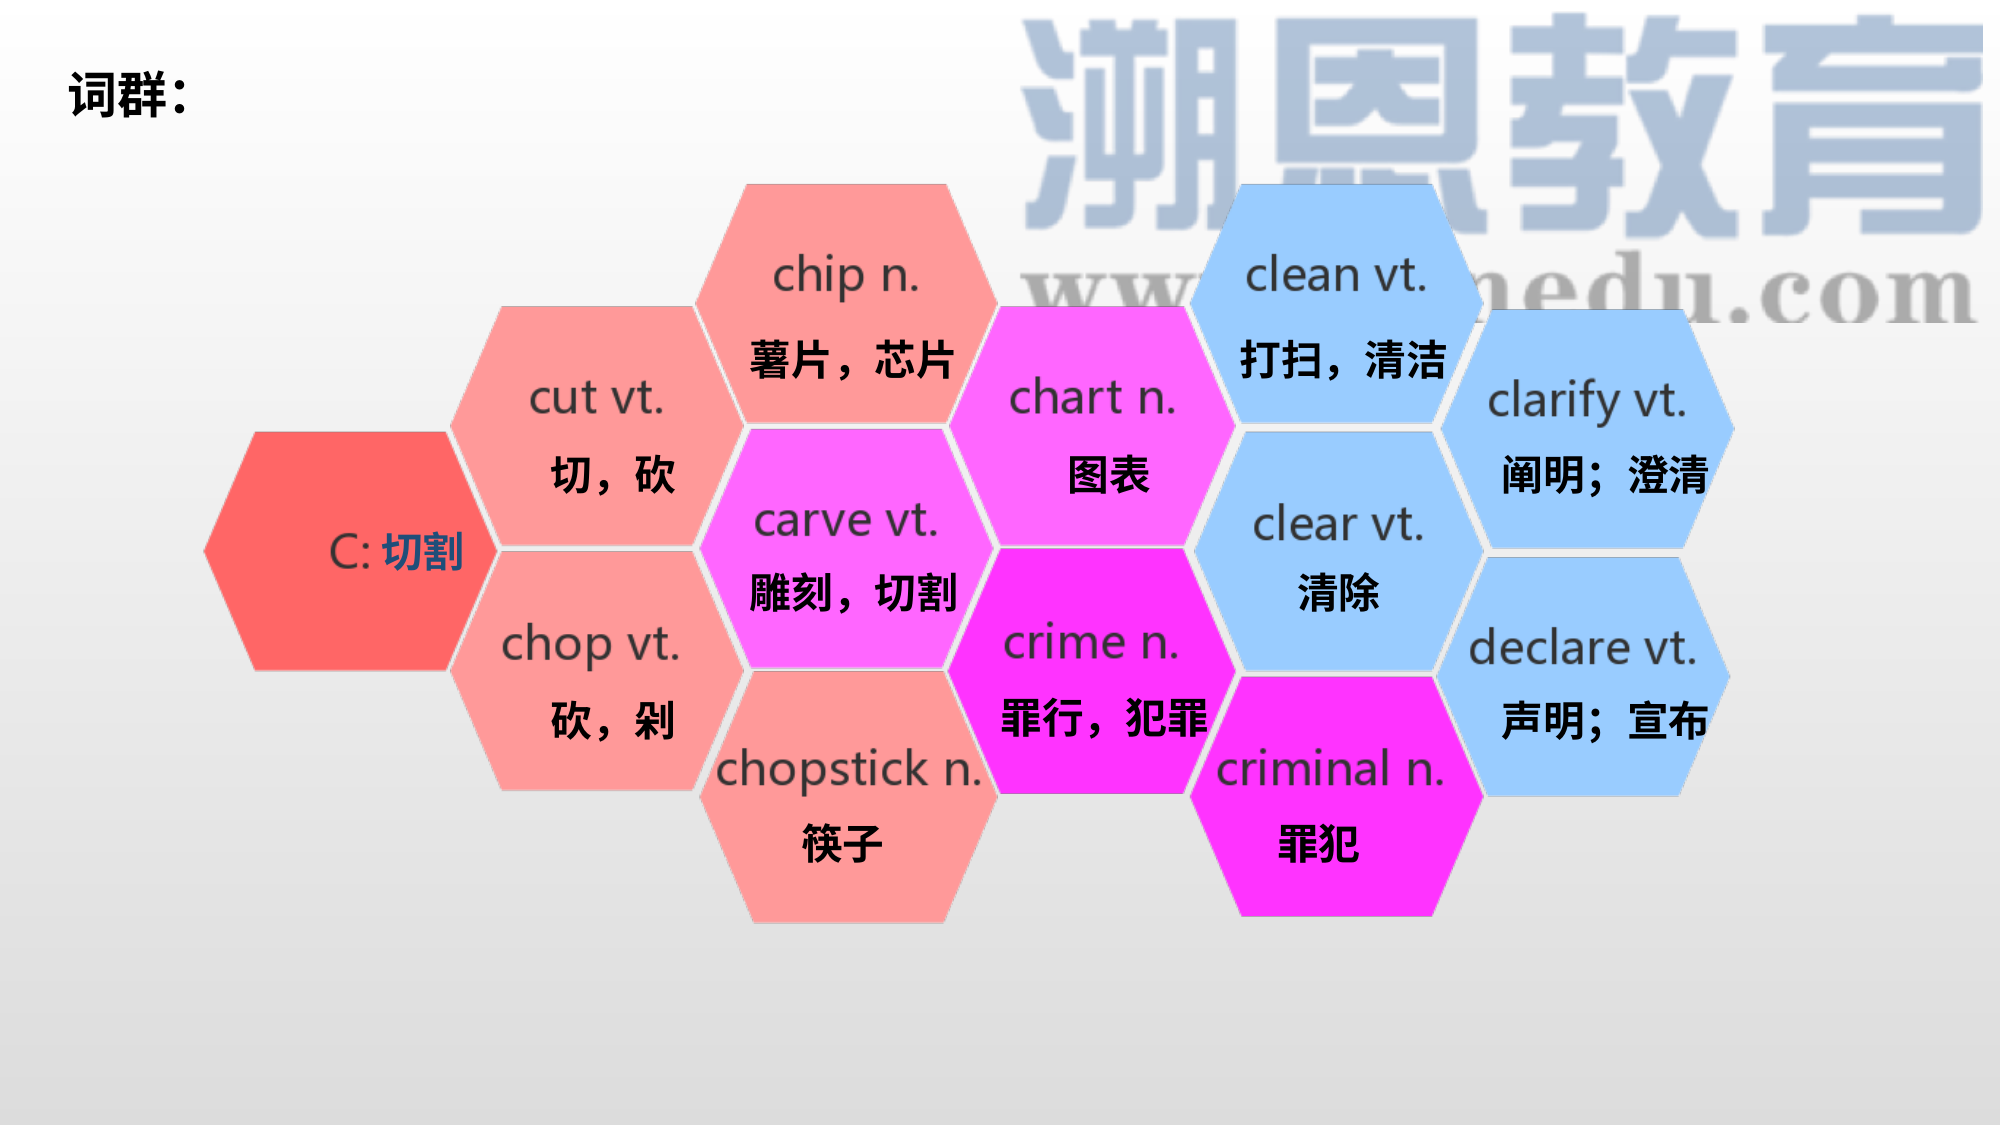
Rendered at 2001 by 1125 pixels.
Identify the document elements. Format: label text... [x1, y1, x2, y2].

picture [134, 10, 1983, 1009]
text_box 词群： [52, 55, 470, 131]
